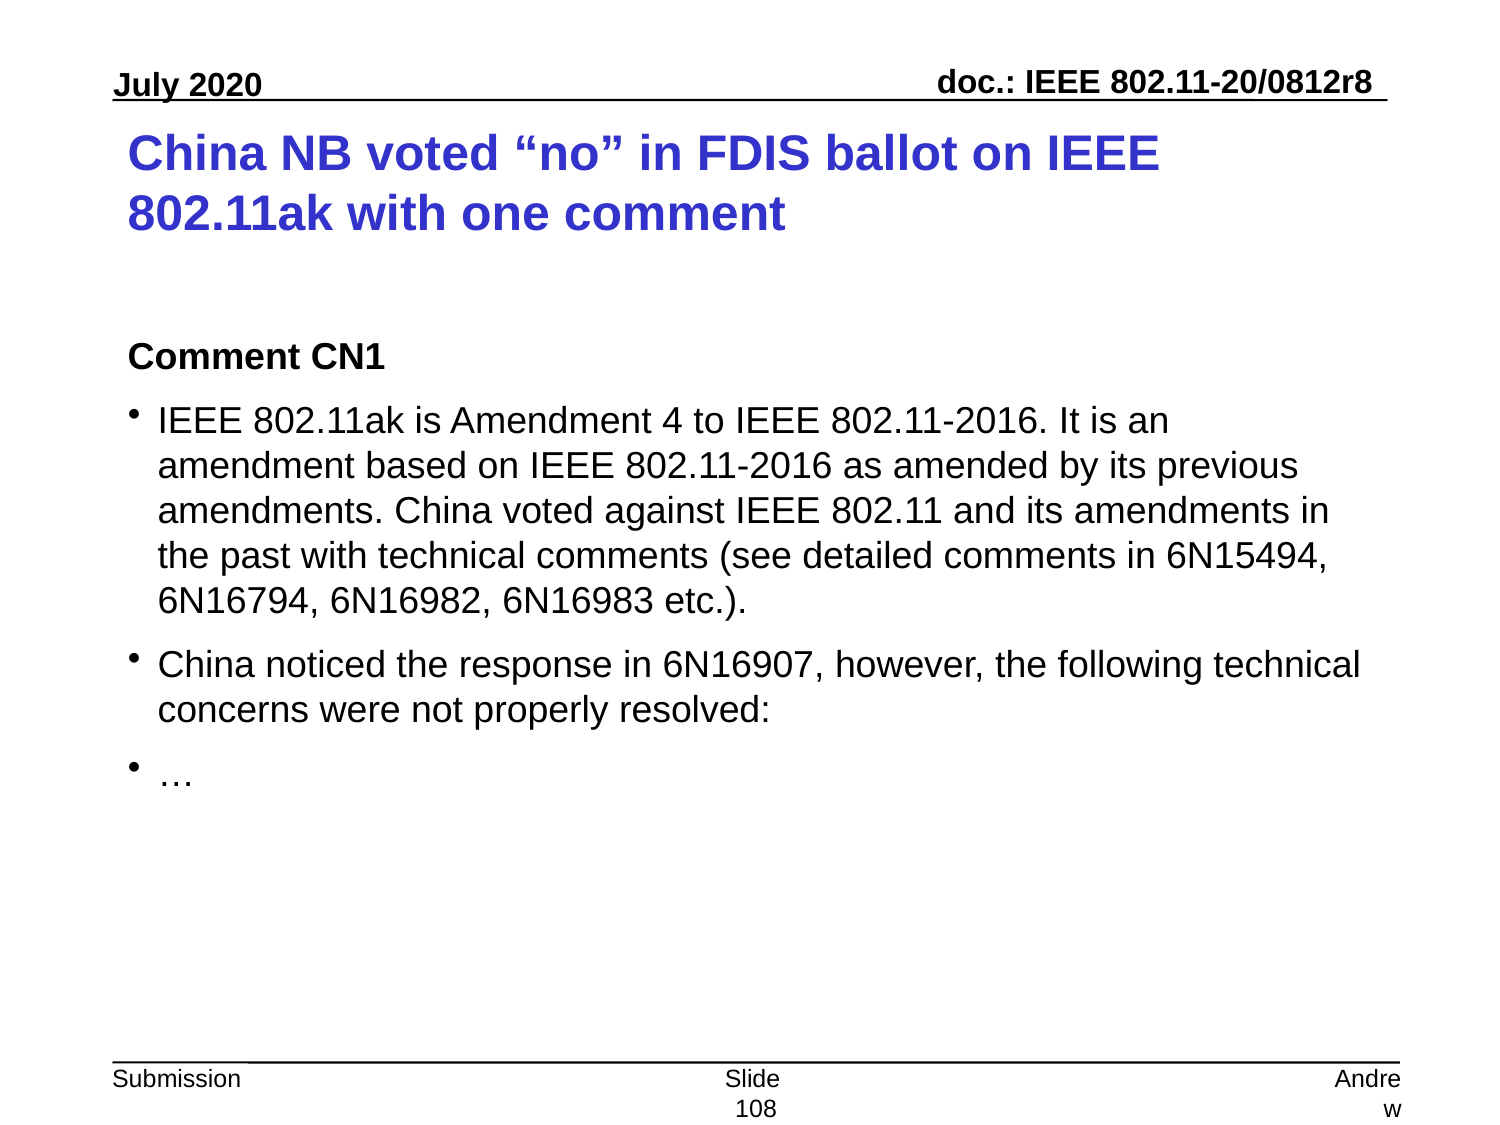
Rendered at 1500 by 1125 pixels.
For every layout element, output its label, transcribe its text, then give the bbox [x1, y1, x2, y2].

slide_number Slide 108 [709, 1061, 803, 1093]
footer Andrew Myles, Cisco [1320, 1061, 1402, 1093]
title China NB voted “no” in FDIS ballot on IEEE 802.11ak with one comment [112, 112, 1388, 288]
list Comment CN1 IEEE 802.11ak is Amendment 4 to IEEE 802.11-2016. It is an amendment based on IEEE 802.11-2016 as amended by its previous amendments. China voted against IEEE 802.11 and its amendments in the past with technical comments (see detailed comments in 6N15494, 6N16794, 6N16982, 6N16983 etc.). China noticed the response in 6N16907, however, the following technical concerns were not properly resolved: … [112, 324, 1388, 1000]
